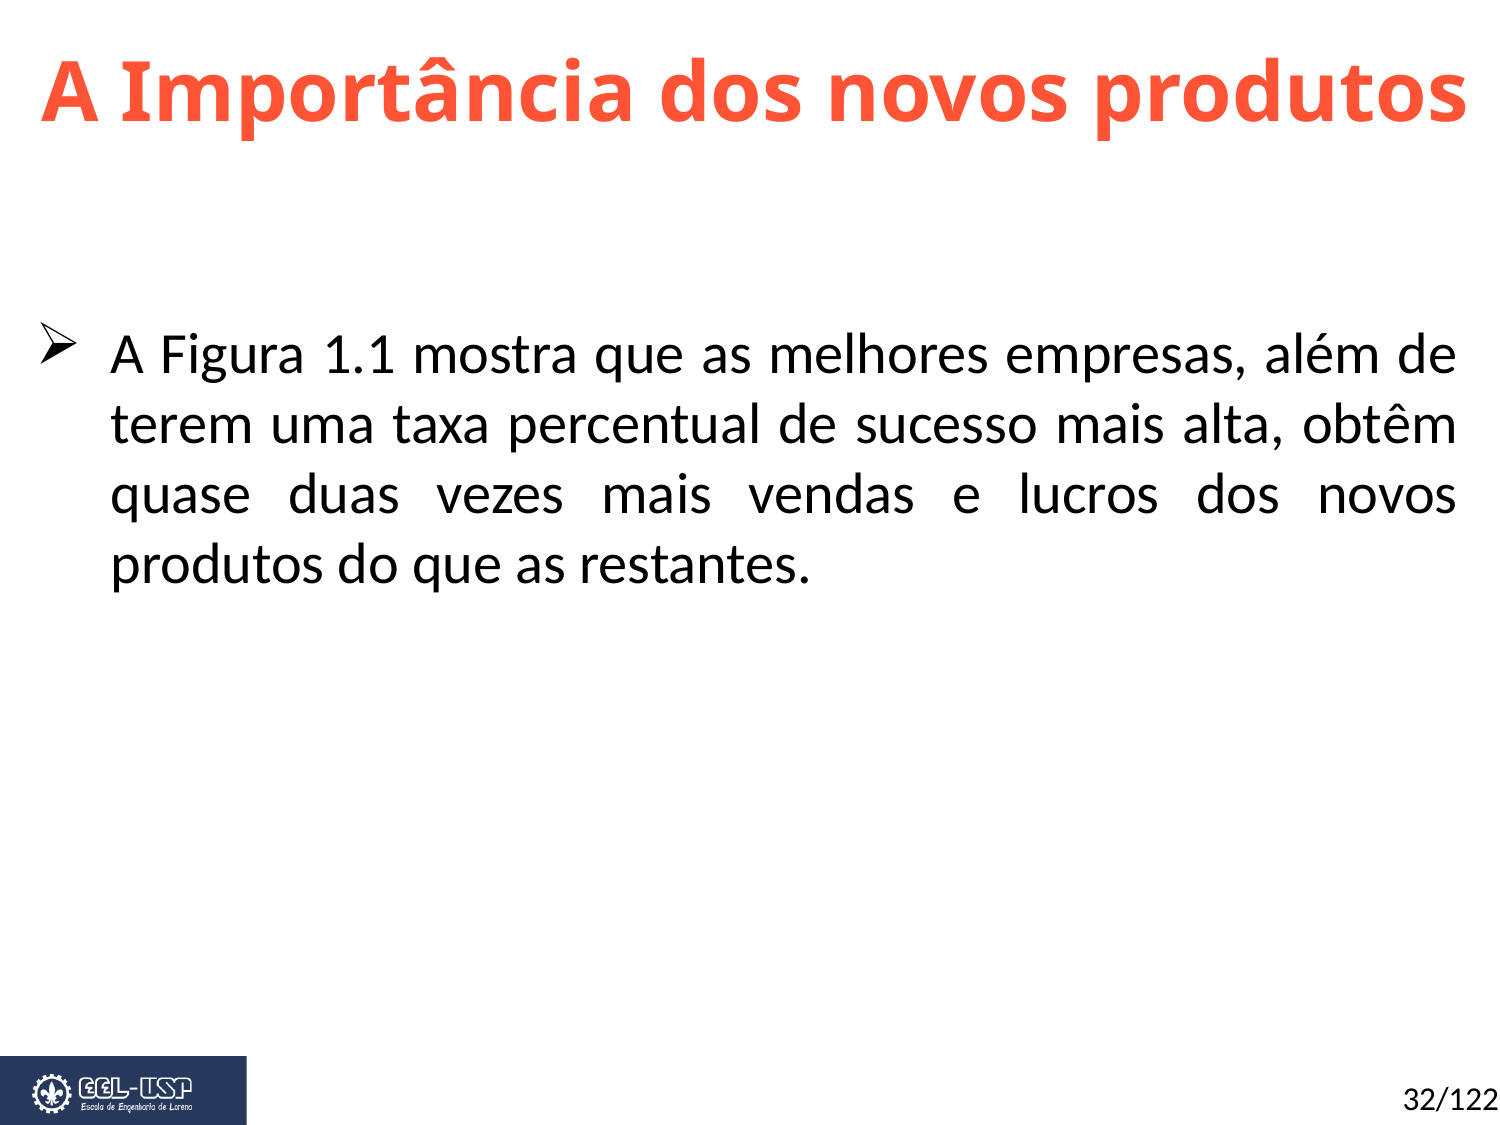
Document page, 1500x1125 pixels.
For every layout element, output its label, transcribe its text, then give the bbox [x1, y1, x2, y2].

picture [0, 1056, 247, 1125]
text_box A Figura 1.1 mostra que as melhores empresas, além de terem uma taxa percentual de sucesso mais alta, obtêm quase duas vezes mais vendas e lucros dos novos produtos do que as restantes. [35, 313, 1460, 596]
text_box 32/122 [1387, 1069, 1500, 1125]
text_box A Importância dos novos produtos [5, 30, 1500, 146]
